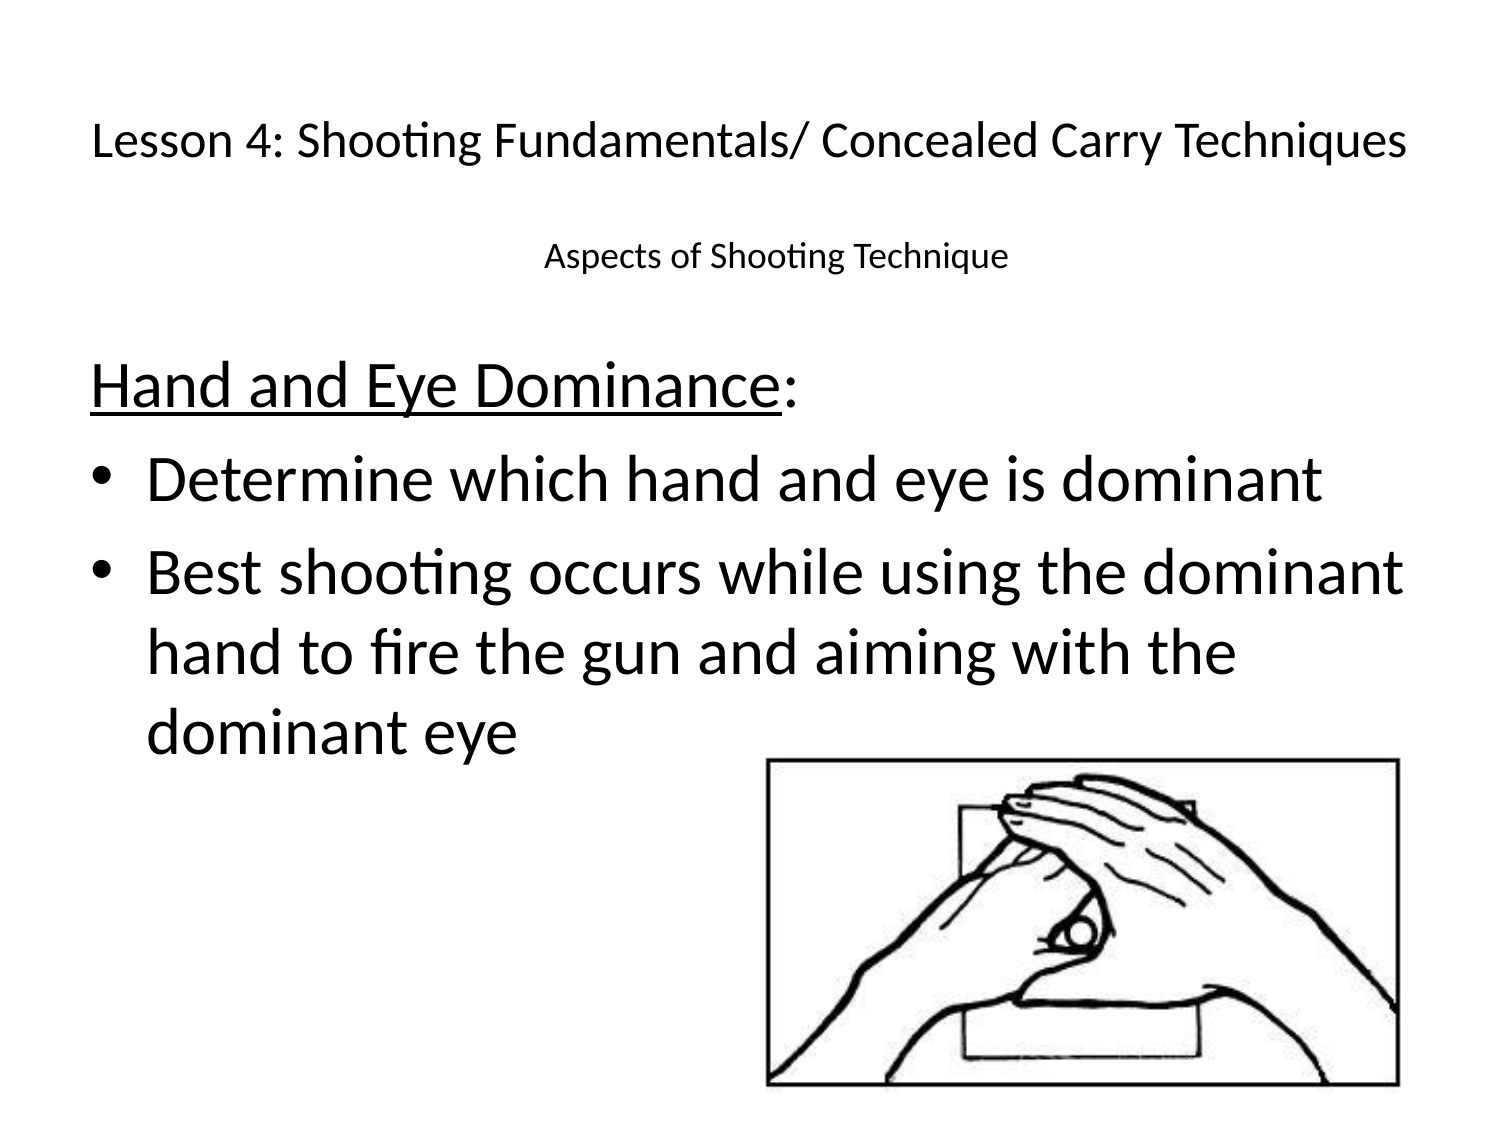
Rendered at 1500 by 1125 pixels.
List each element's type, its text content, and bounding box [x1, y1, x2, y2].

title Lesson 4: Shooting Fundamentals/ Concealed Carry Techniques [75, 76, 1425, 265]
picture [749, 742, 1413, 1104]
text_box Aspects of Shooting Technique [428, 223, 1125, 284]
list Hand and Eye Dominance: Determine which hand and eye is dominant Best shooting occurs while using the dominant hand to fire the gun and aiming with the dominant eye [75, 333, 1425, 1077]
